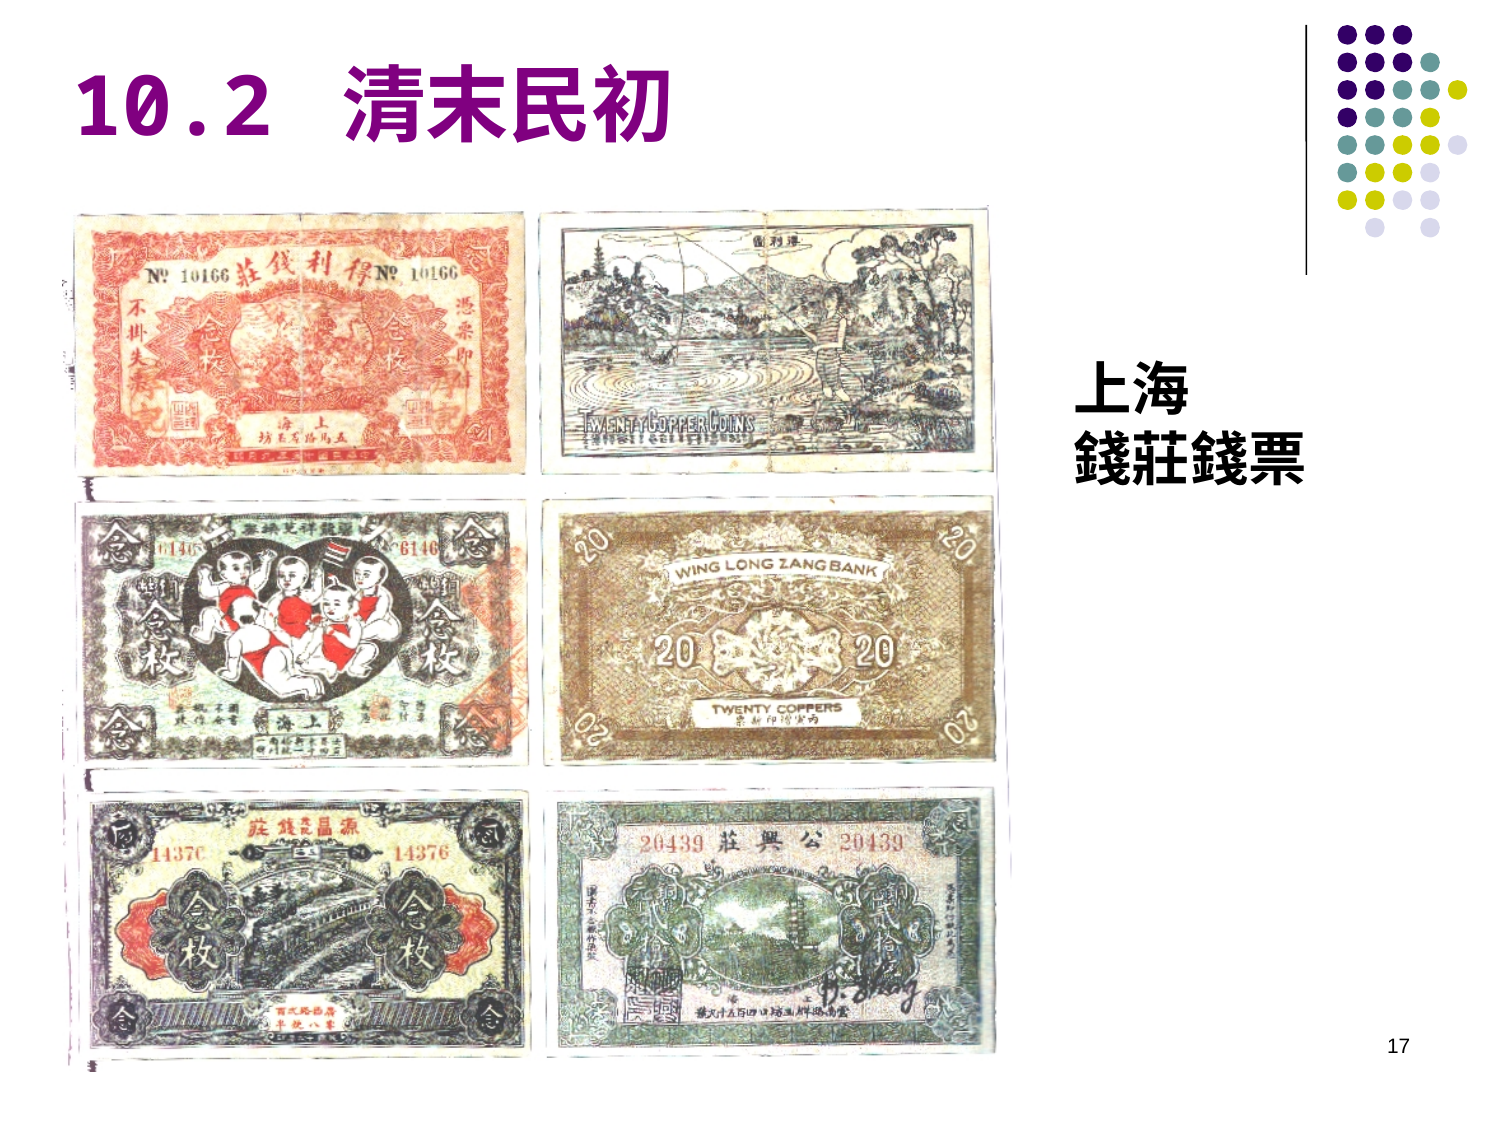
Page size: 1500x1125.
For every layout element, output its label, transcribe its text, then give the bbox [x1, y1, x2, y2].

slide_number 17 [1074, 1024, 1426, 1101]
text_box 上海 錢莊錢票 [1059, 344, 1322, 500]
picture [62, 205, 1013, 1072]
text_box 10.2 清末民初 [57, 44, 1264, 160]
